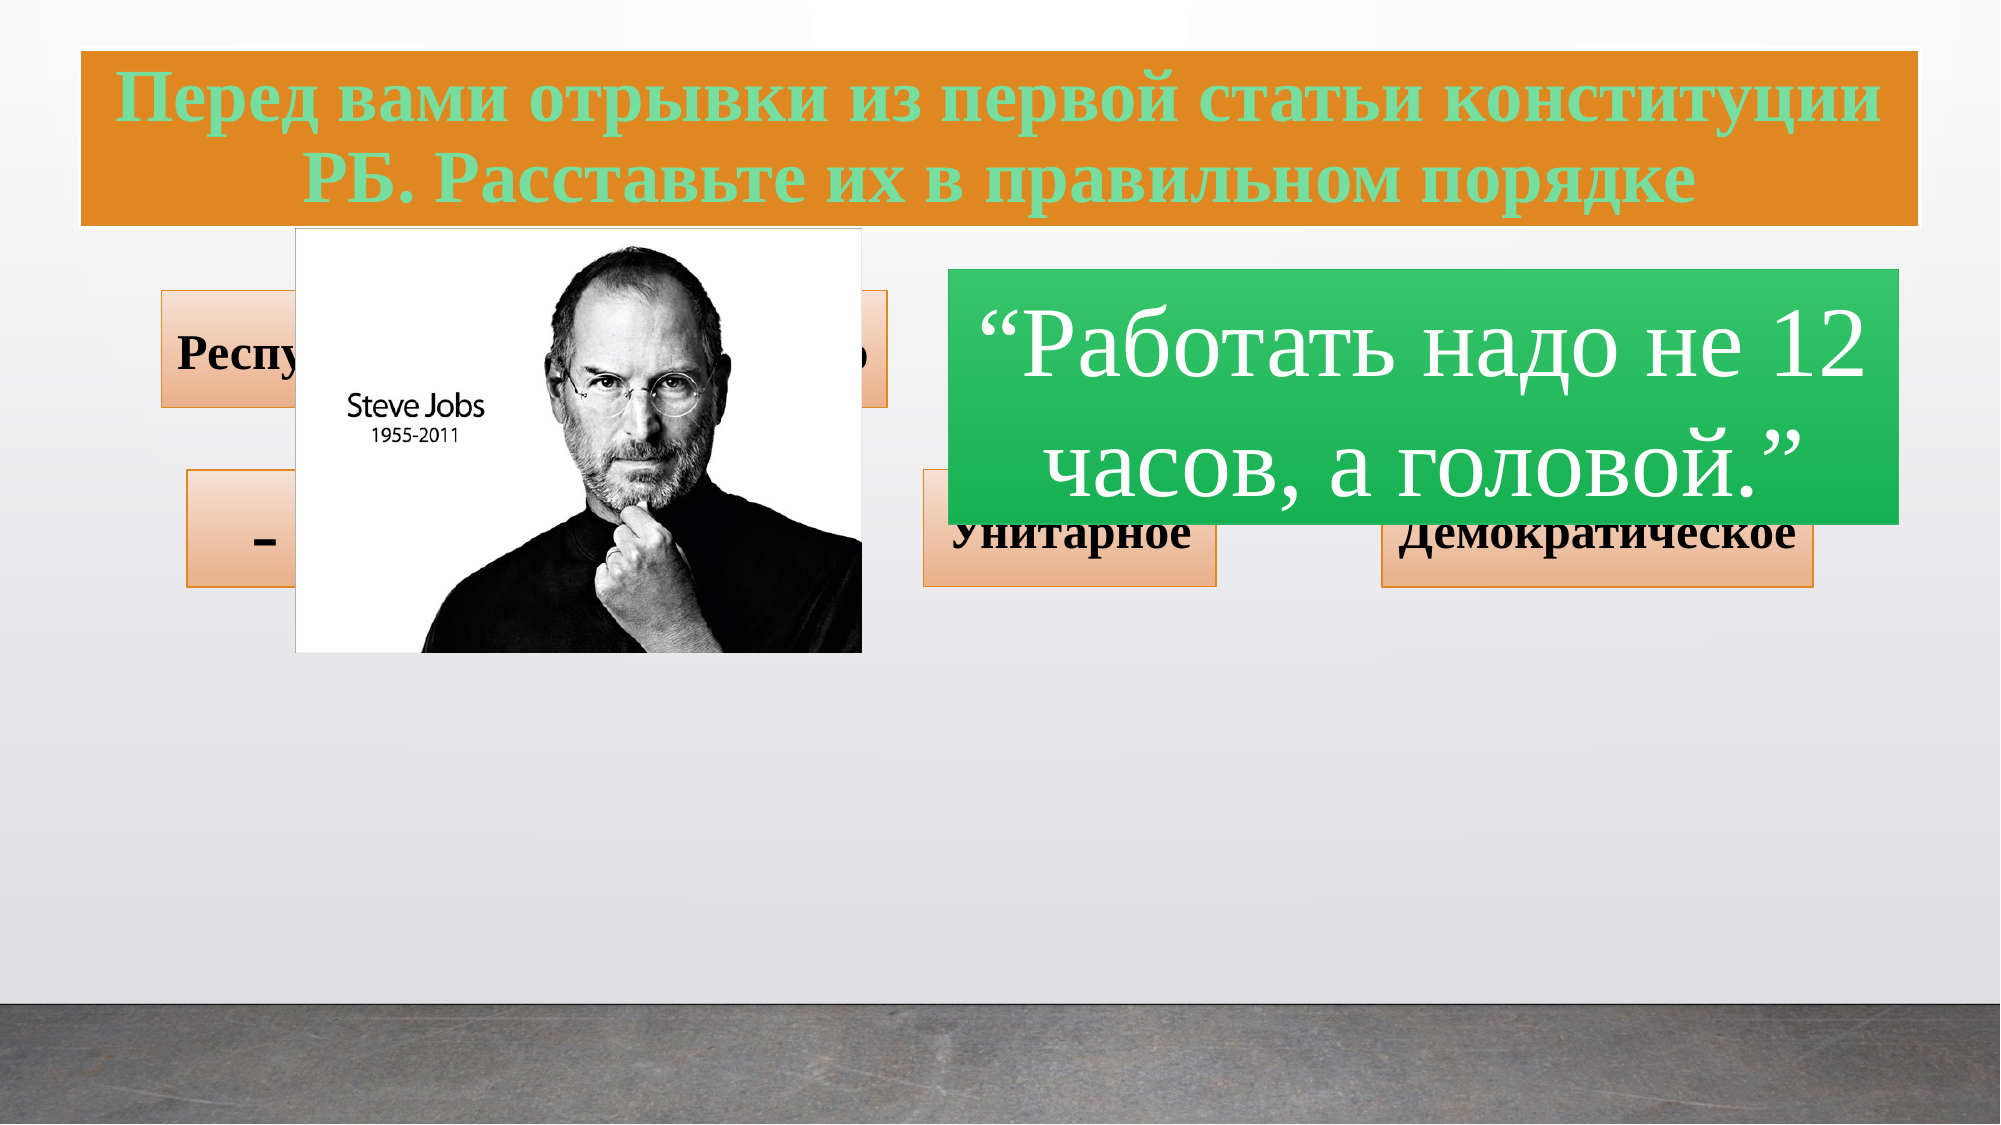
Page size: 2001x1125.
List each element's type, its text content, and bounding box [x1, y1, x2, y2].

text_box “Работать надо не 12 часов, а головой.” [948, 269, 1899, 525]
text_box Демократическое [1381, 525, 1814, 588]
picture [294, 228, 862, 654]
text_box Унитарное [923, 469, 1217, 587]
text_box - [186, 469, 294, 588]
picture [0, 1004, 2000, 1124]
title Перед вами отрывки из первой статьи конституции РБ. Расставьте их в правильном порядке [78, 47, 1921, 230]
text_box Республика [161, 290, 294, 408]
text_box Государство [862, 290, 888, 408]
